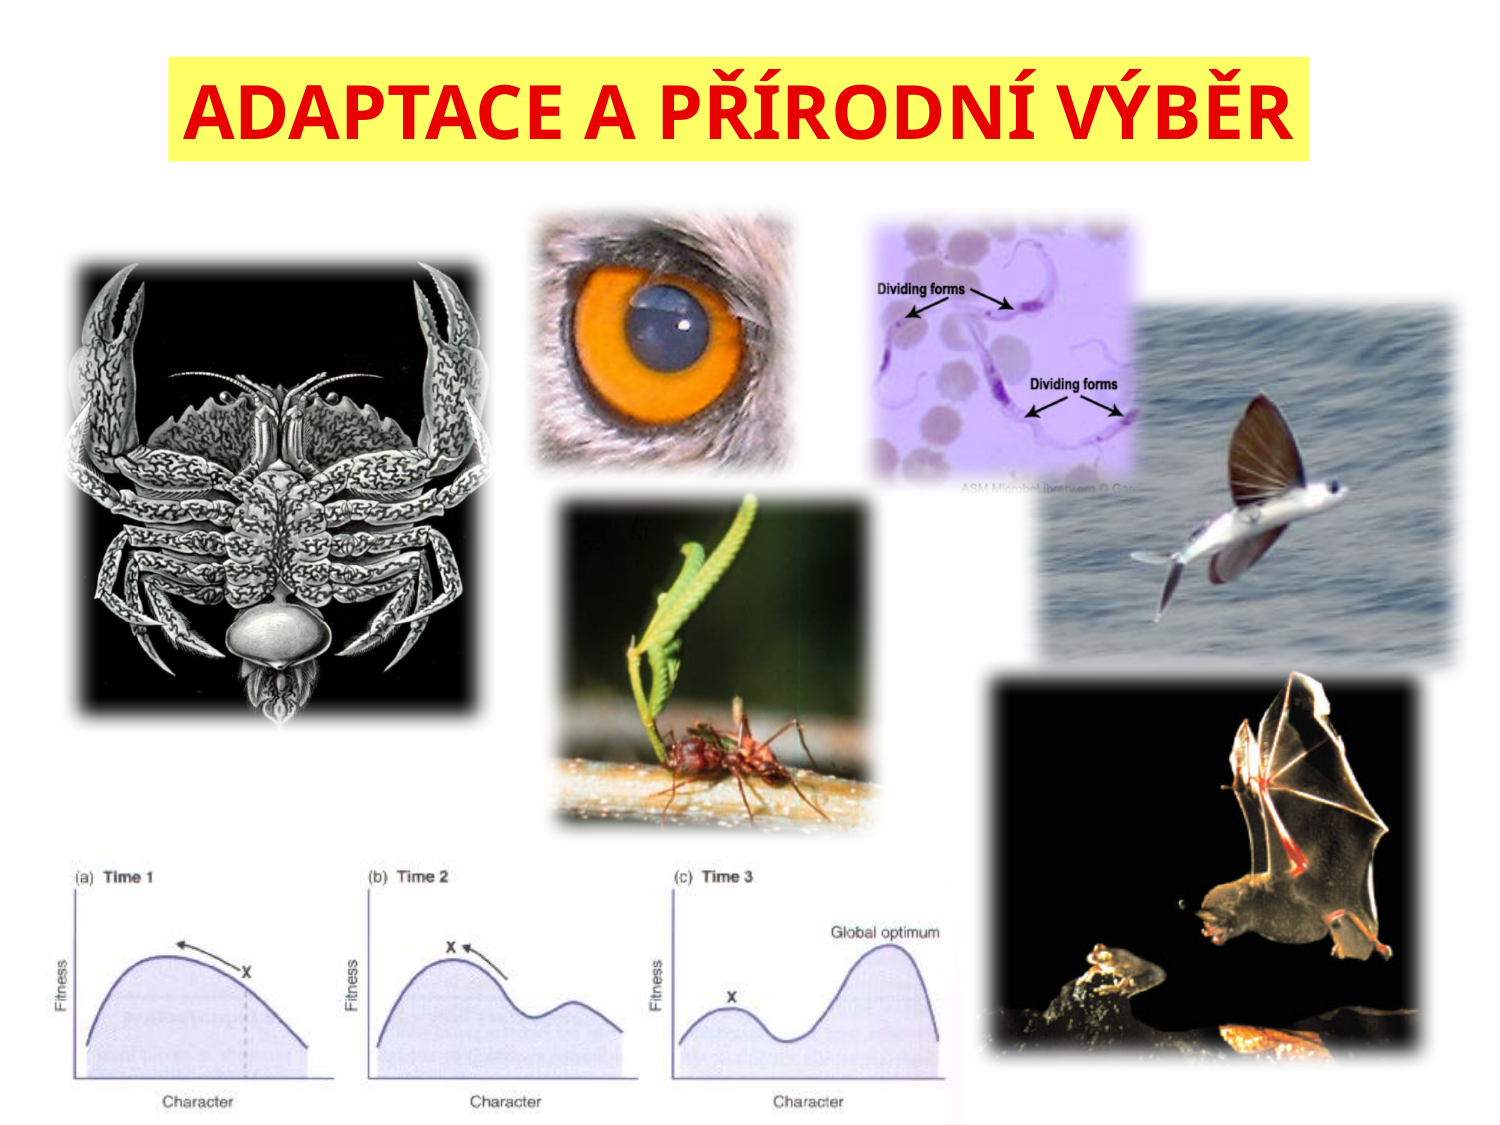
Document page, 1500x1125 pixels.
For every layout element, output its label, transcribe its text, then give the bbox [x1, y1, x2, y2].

picture [59, 245, 497, 735]
picture [22, 848, 962, 1125]
picture [518, 199, 1472, 1072]
text_box ADAPTACE A PŘÍRODNÍ VÝBĚR [168, 56, 1310, 162]
